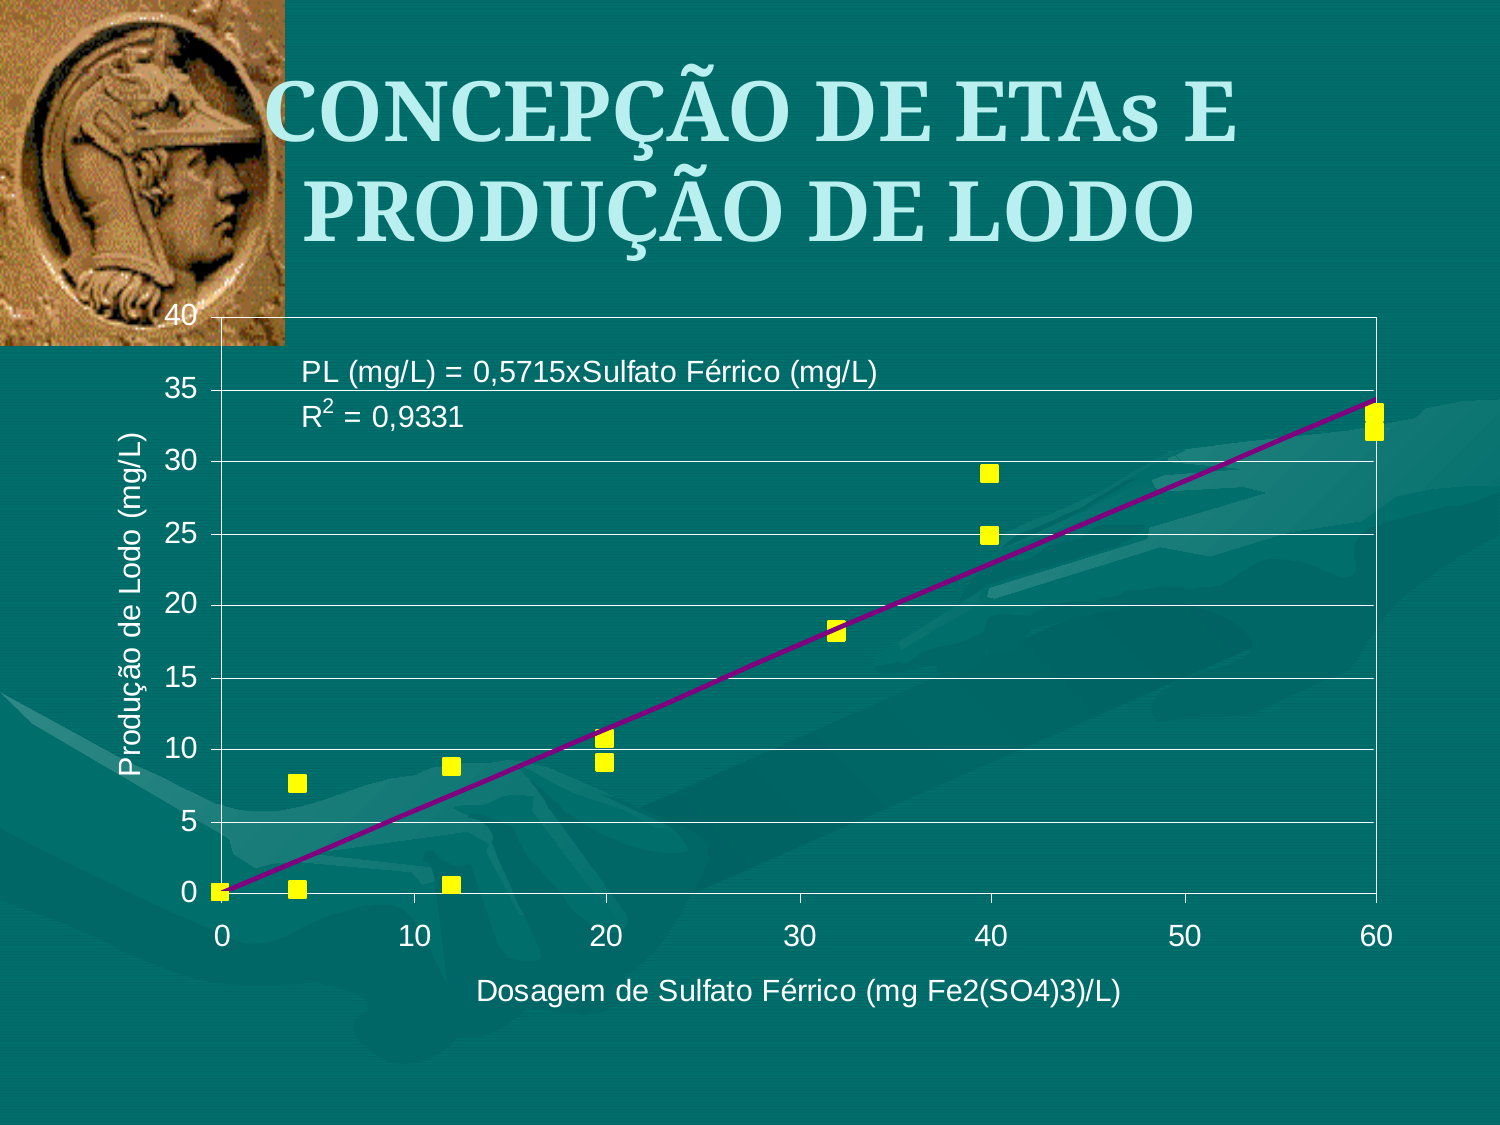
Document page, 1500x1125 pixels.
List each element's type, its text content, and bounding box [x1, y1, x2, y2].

title CONCEPÇÃO DE ETAs E PRODUÇÃO DE LODO [288, 54, 1425, 255]
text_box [64, 255, 1436, 1061]
picture [0, 0, 288, 350]
